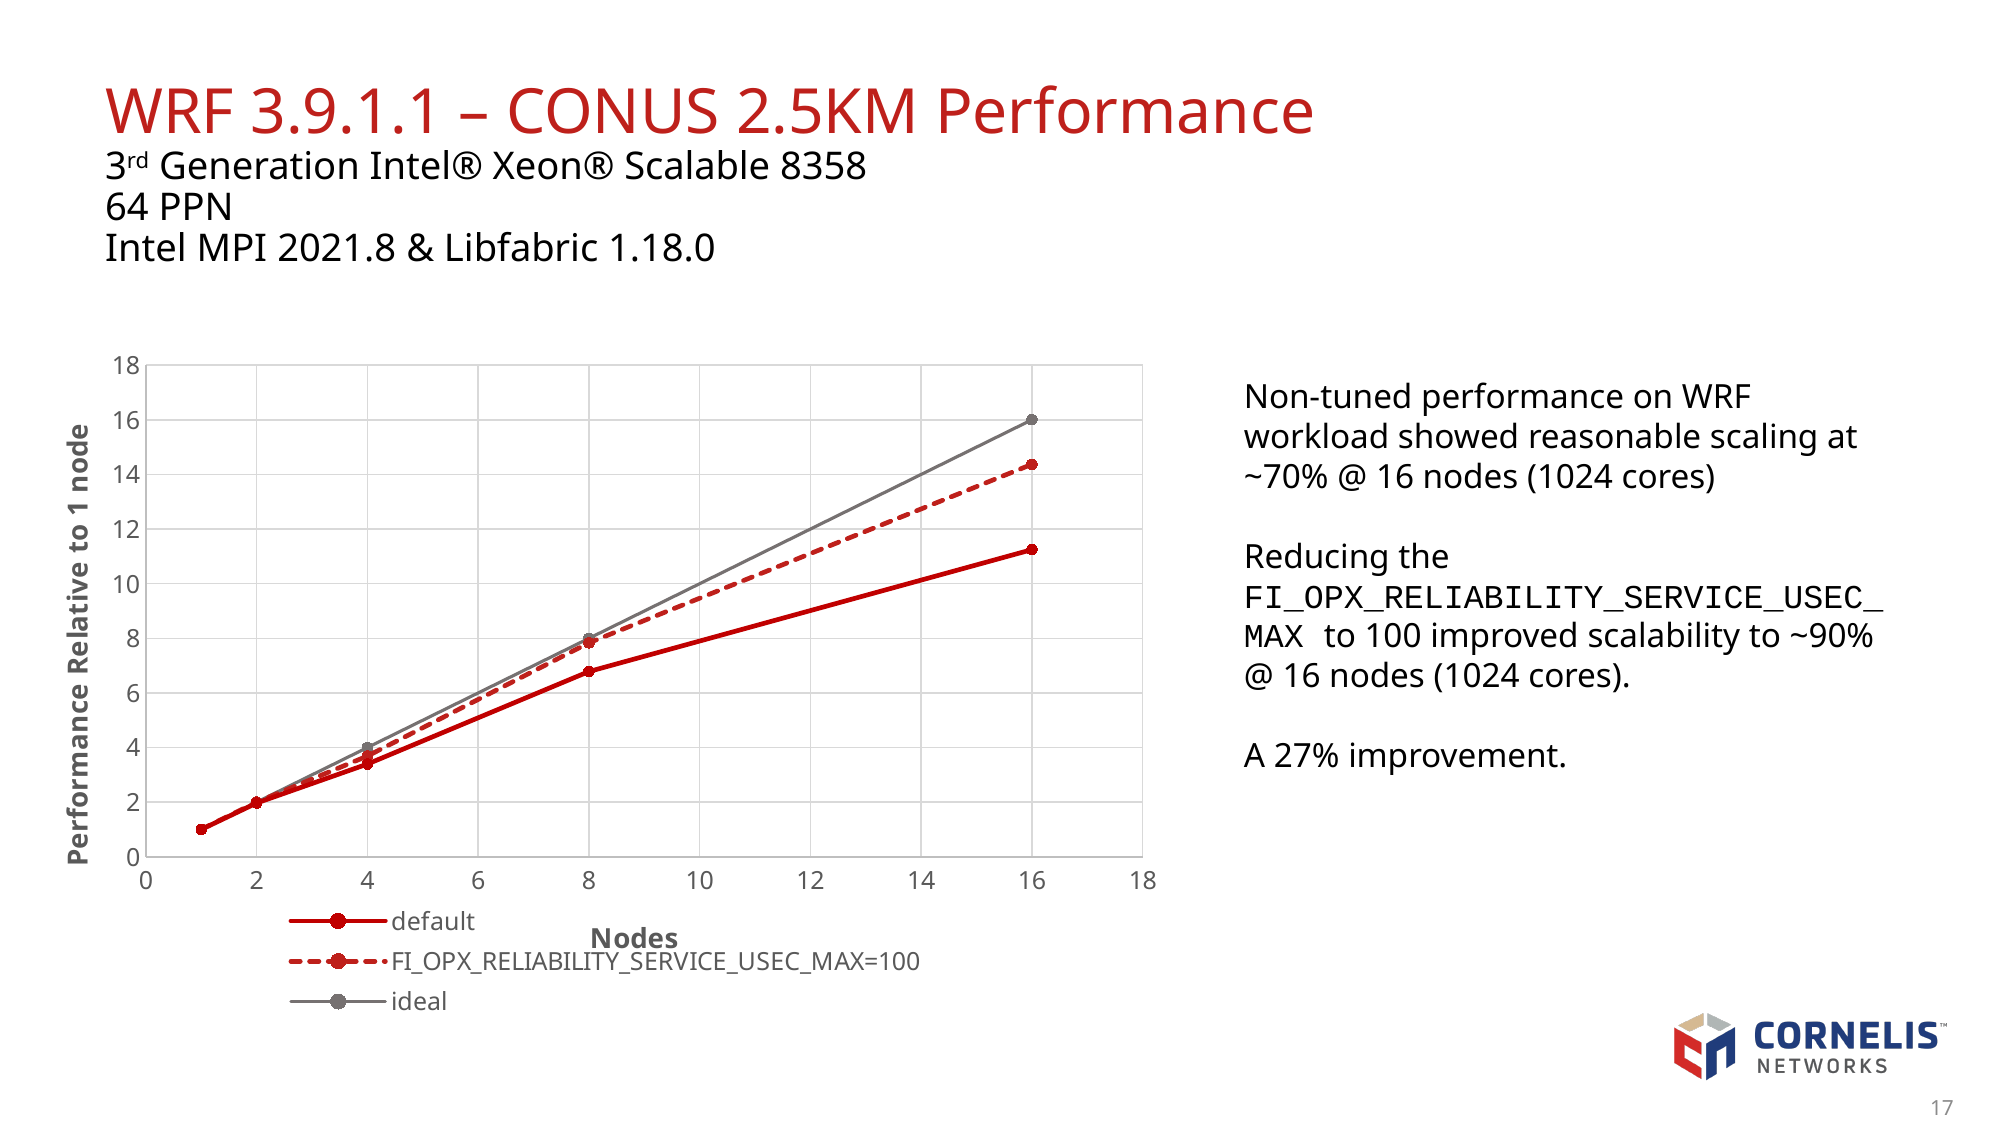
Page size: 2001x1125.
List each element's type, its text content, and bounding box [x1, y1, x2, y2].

text_box Non-tuned performance on WRF workload showed reasonable scaling at ~70% @ 16 nodes (1024 cores) Reducing the FI_OPX_RELIABILITY_SERVICE_USEC_MAX to 100 improved scalability to ~90% @ 16 nodes (1024 cores). A 27% improvement. [1229, 367, 1916, 782]
slide_number 17 [1915, 1089, 1990, 1125]
chart [31, 339, 1181, 1025]
title WRF 3.9.1.1 – CONUS 2.5KM Performance 3rd Generation Intel® Xeon® Scalable 8358 64 PPN Intel MPI 2021.8 & Libfabric 1.18.0 [90, 71, 1816, 278]
